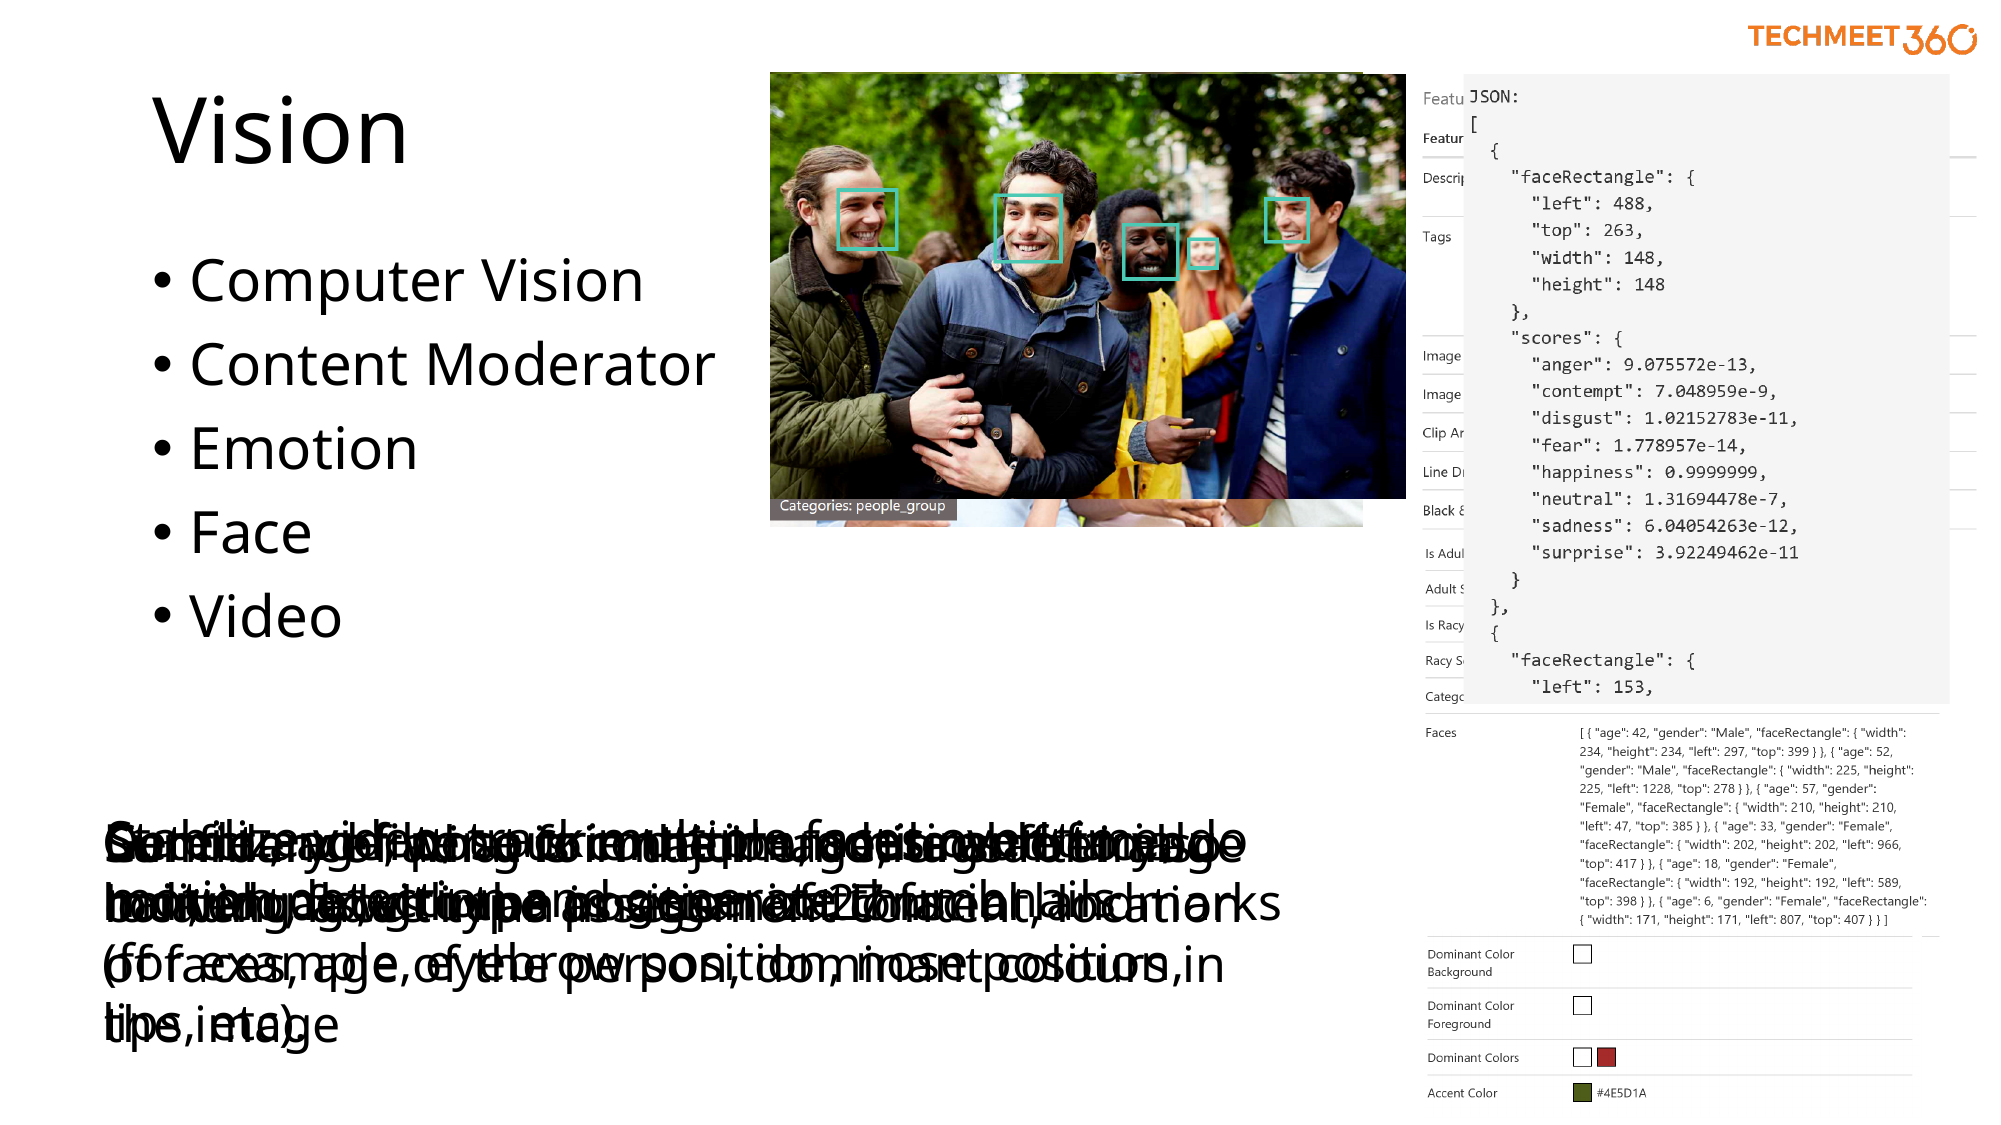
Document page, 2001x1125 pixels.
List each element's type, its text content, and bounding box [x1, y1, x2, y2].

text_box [769, 72, 1986, 1118]
title Vision [137, 59, 1863, 209]
picture [1748, 24, 1977, 55]
text_box Stabilize video, track multiple faces over time, do motion detection and generate thumbnails [91, 800, 769, 935]
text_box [770, 74, 1950, 704]
text_box Gender, age, pose orientation, smile and facial hair, along with the position of 27 facial landmarks (for example, eyebrow position, nose position, lips, etc). [87, 802, 769, 1058]
list Computer Vision Content Moderator Emotion Face Video [137, 244, 769, 800]
